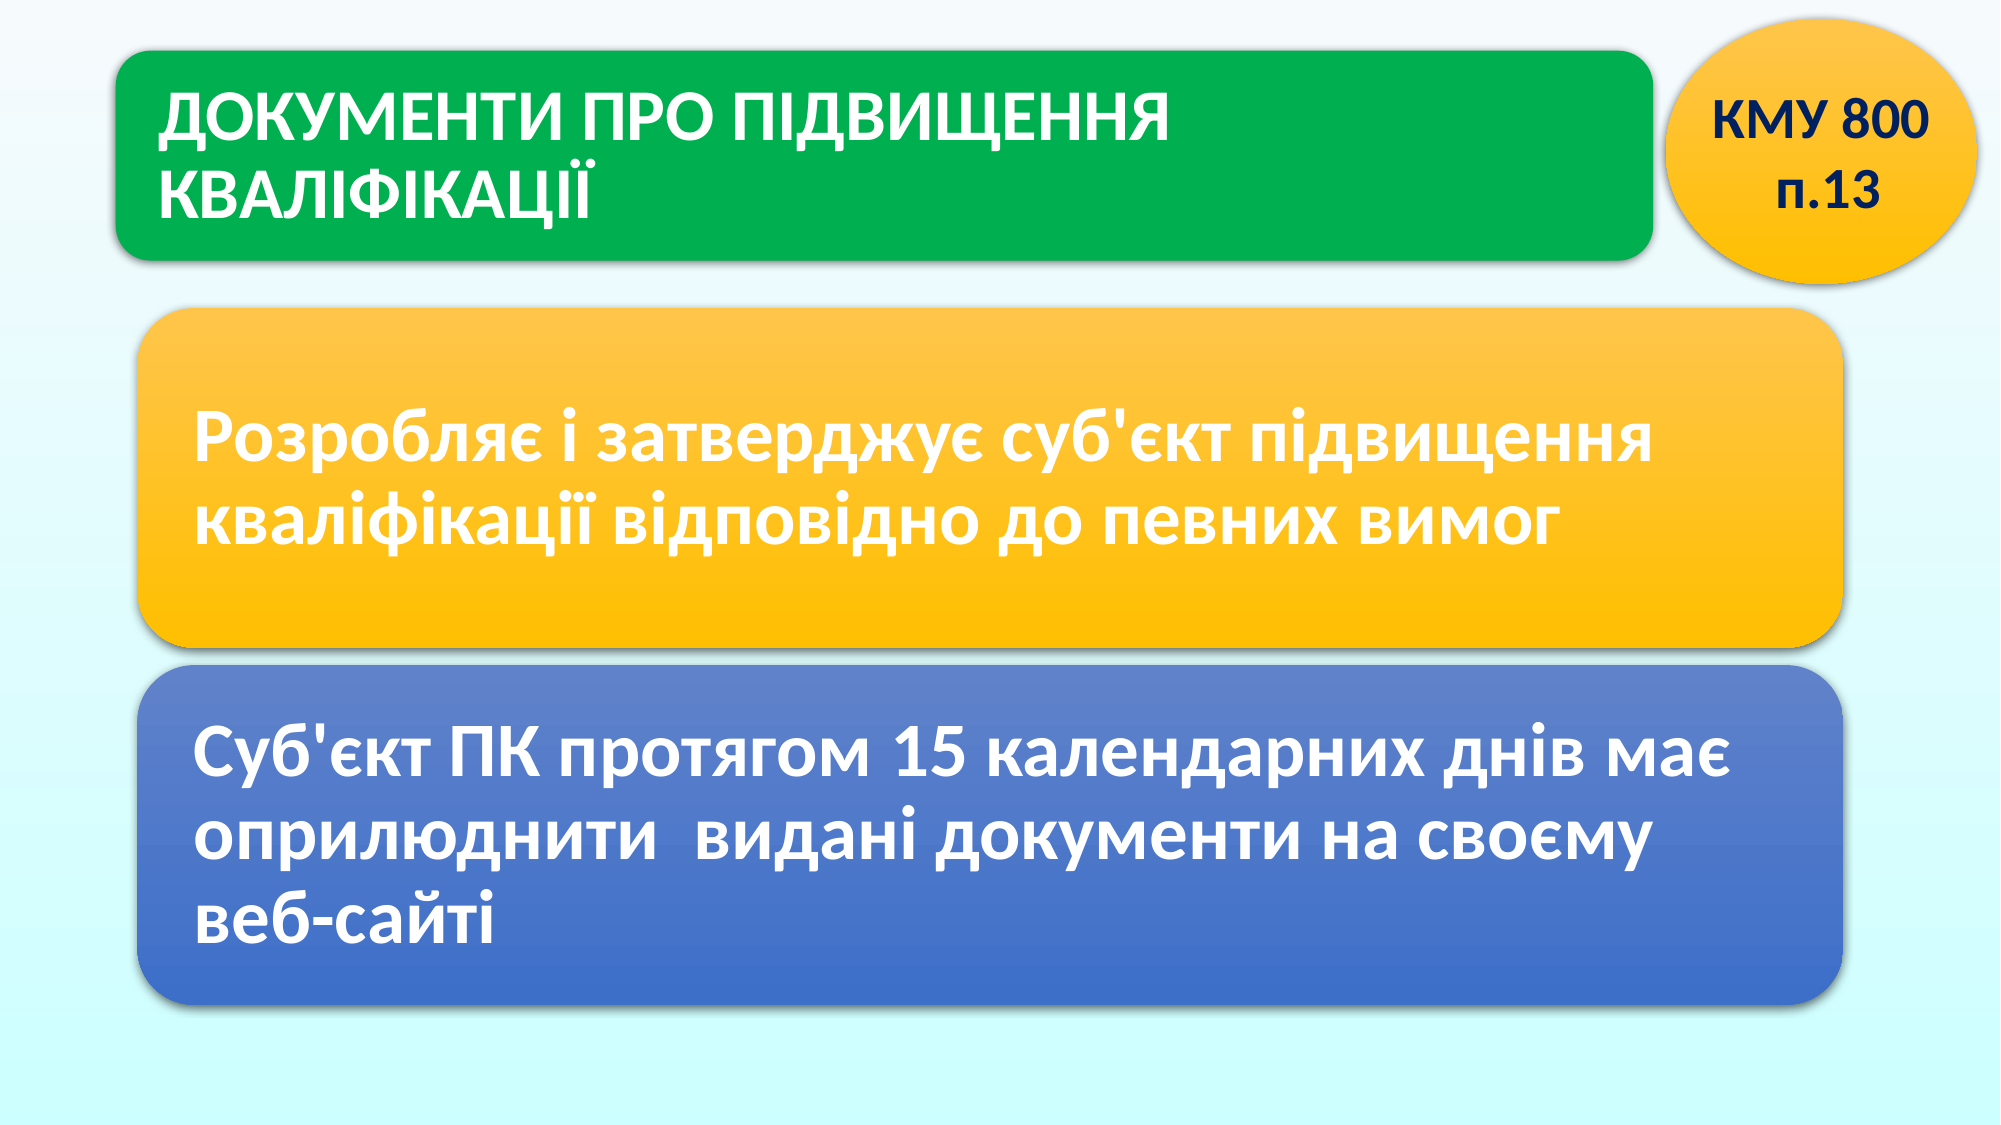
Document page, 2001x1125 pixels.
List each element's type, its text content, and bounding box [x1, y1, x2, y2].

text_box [115, 50, 1654, 269]
text_box [1665, 18, 1978, 284]
text_box КМУ 800 п.13 [1697, 72, 1945, 228]
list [137, 299, 1844, 1014]
